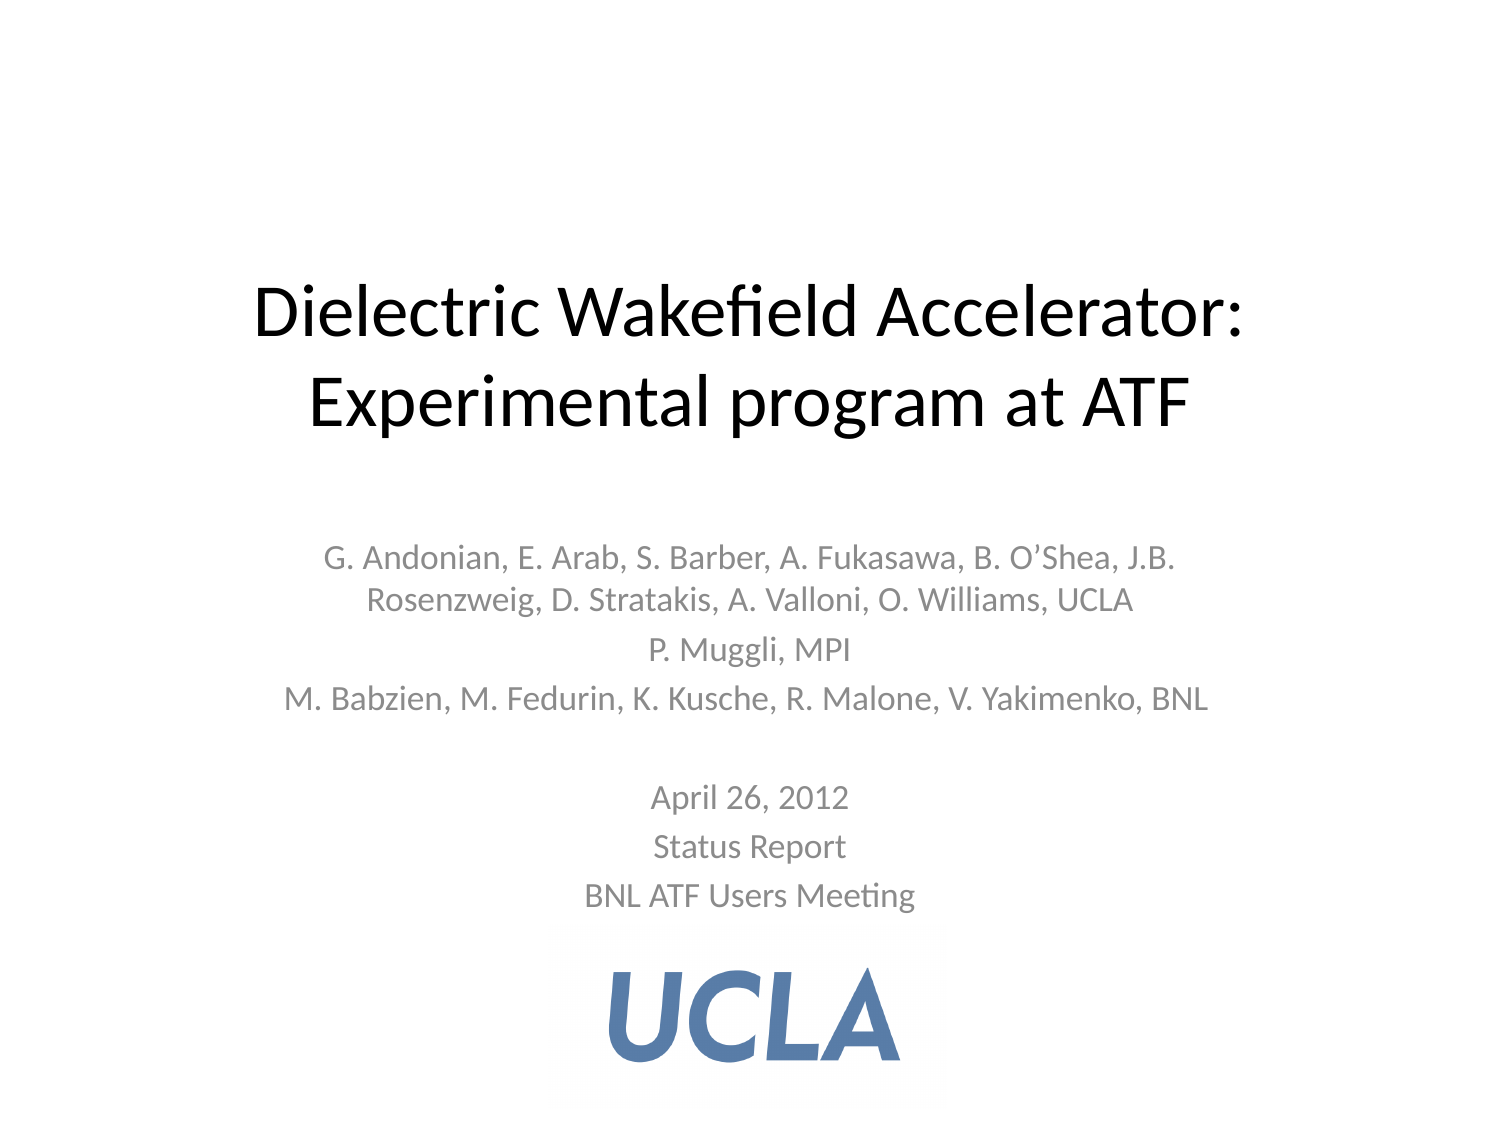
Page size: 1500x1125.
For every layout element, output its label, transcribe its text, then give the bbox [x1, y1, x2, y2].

title Dielectric Wakefield Accelerator: Experimental program at ATF [112, 231, 1388, 473]
subtitle G. Andonian, E. Arab, S. Barber, A. Fukasawa, B. O’Shea, J.B. Rosenzweig, D. Stratakis, A. Valloni, O. Williams, UCLA P. Muggli, MPI M. Babzien, M. Fedurin, K. Kusche, R. Malone, V. Yakimenko, BNL April 26, 2012 Status Report BNL ATF Users Meeting [225, 526, 1275, 925]
picture [548, 924, 947, 1110]
